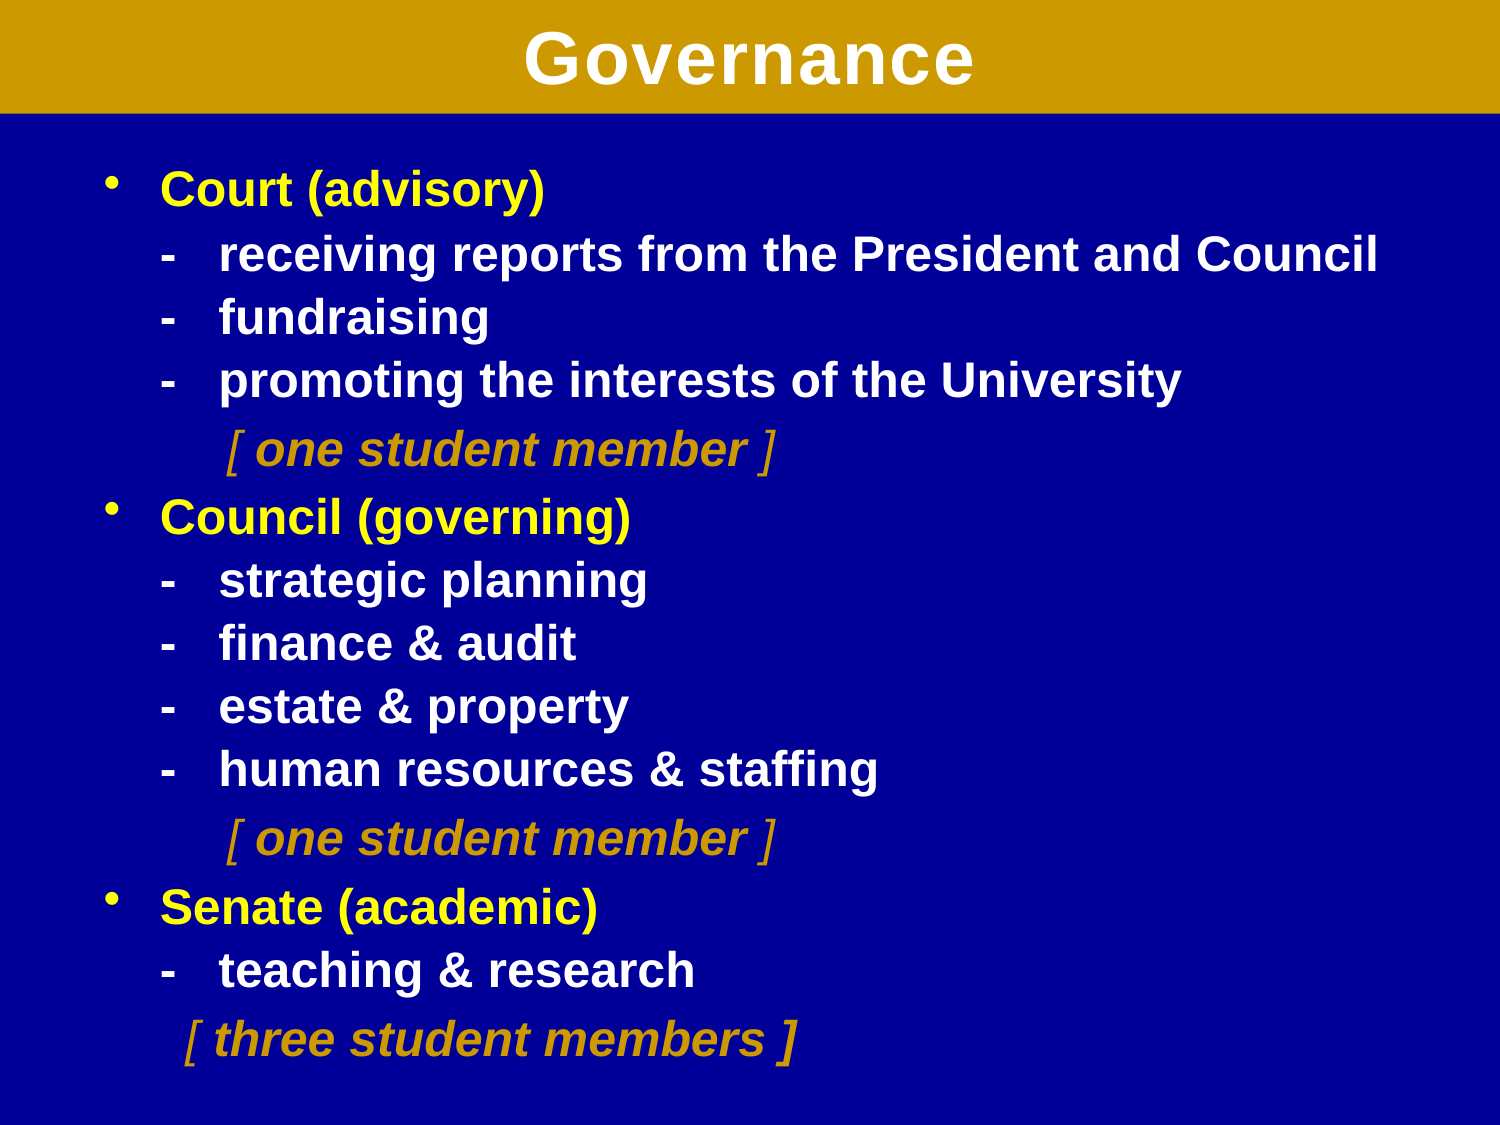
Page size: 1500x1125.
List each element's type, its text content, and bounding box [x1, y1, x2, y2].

title Governance [0, 0, 1500, 114]
text_box [ one student member ] [ one student member ] [ three student members ] [100, 129, 1258, 1083]
list Court (advisory) - receiving reports from the President and Council - fundraising - promoting the interests of the University Council (governing) - strategic planning - finance & audit - estate & property - human resources & staffing Senate (academic) - teaching & research [88, 153, 1436, 1125]
